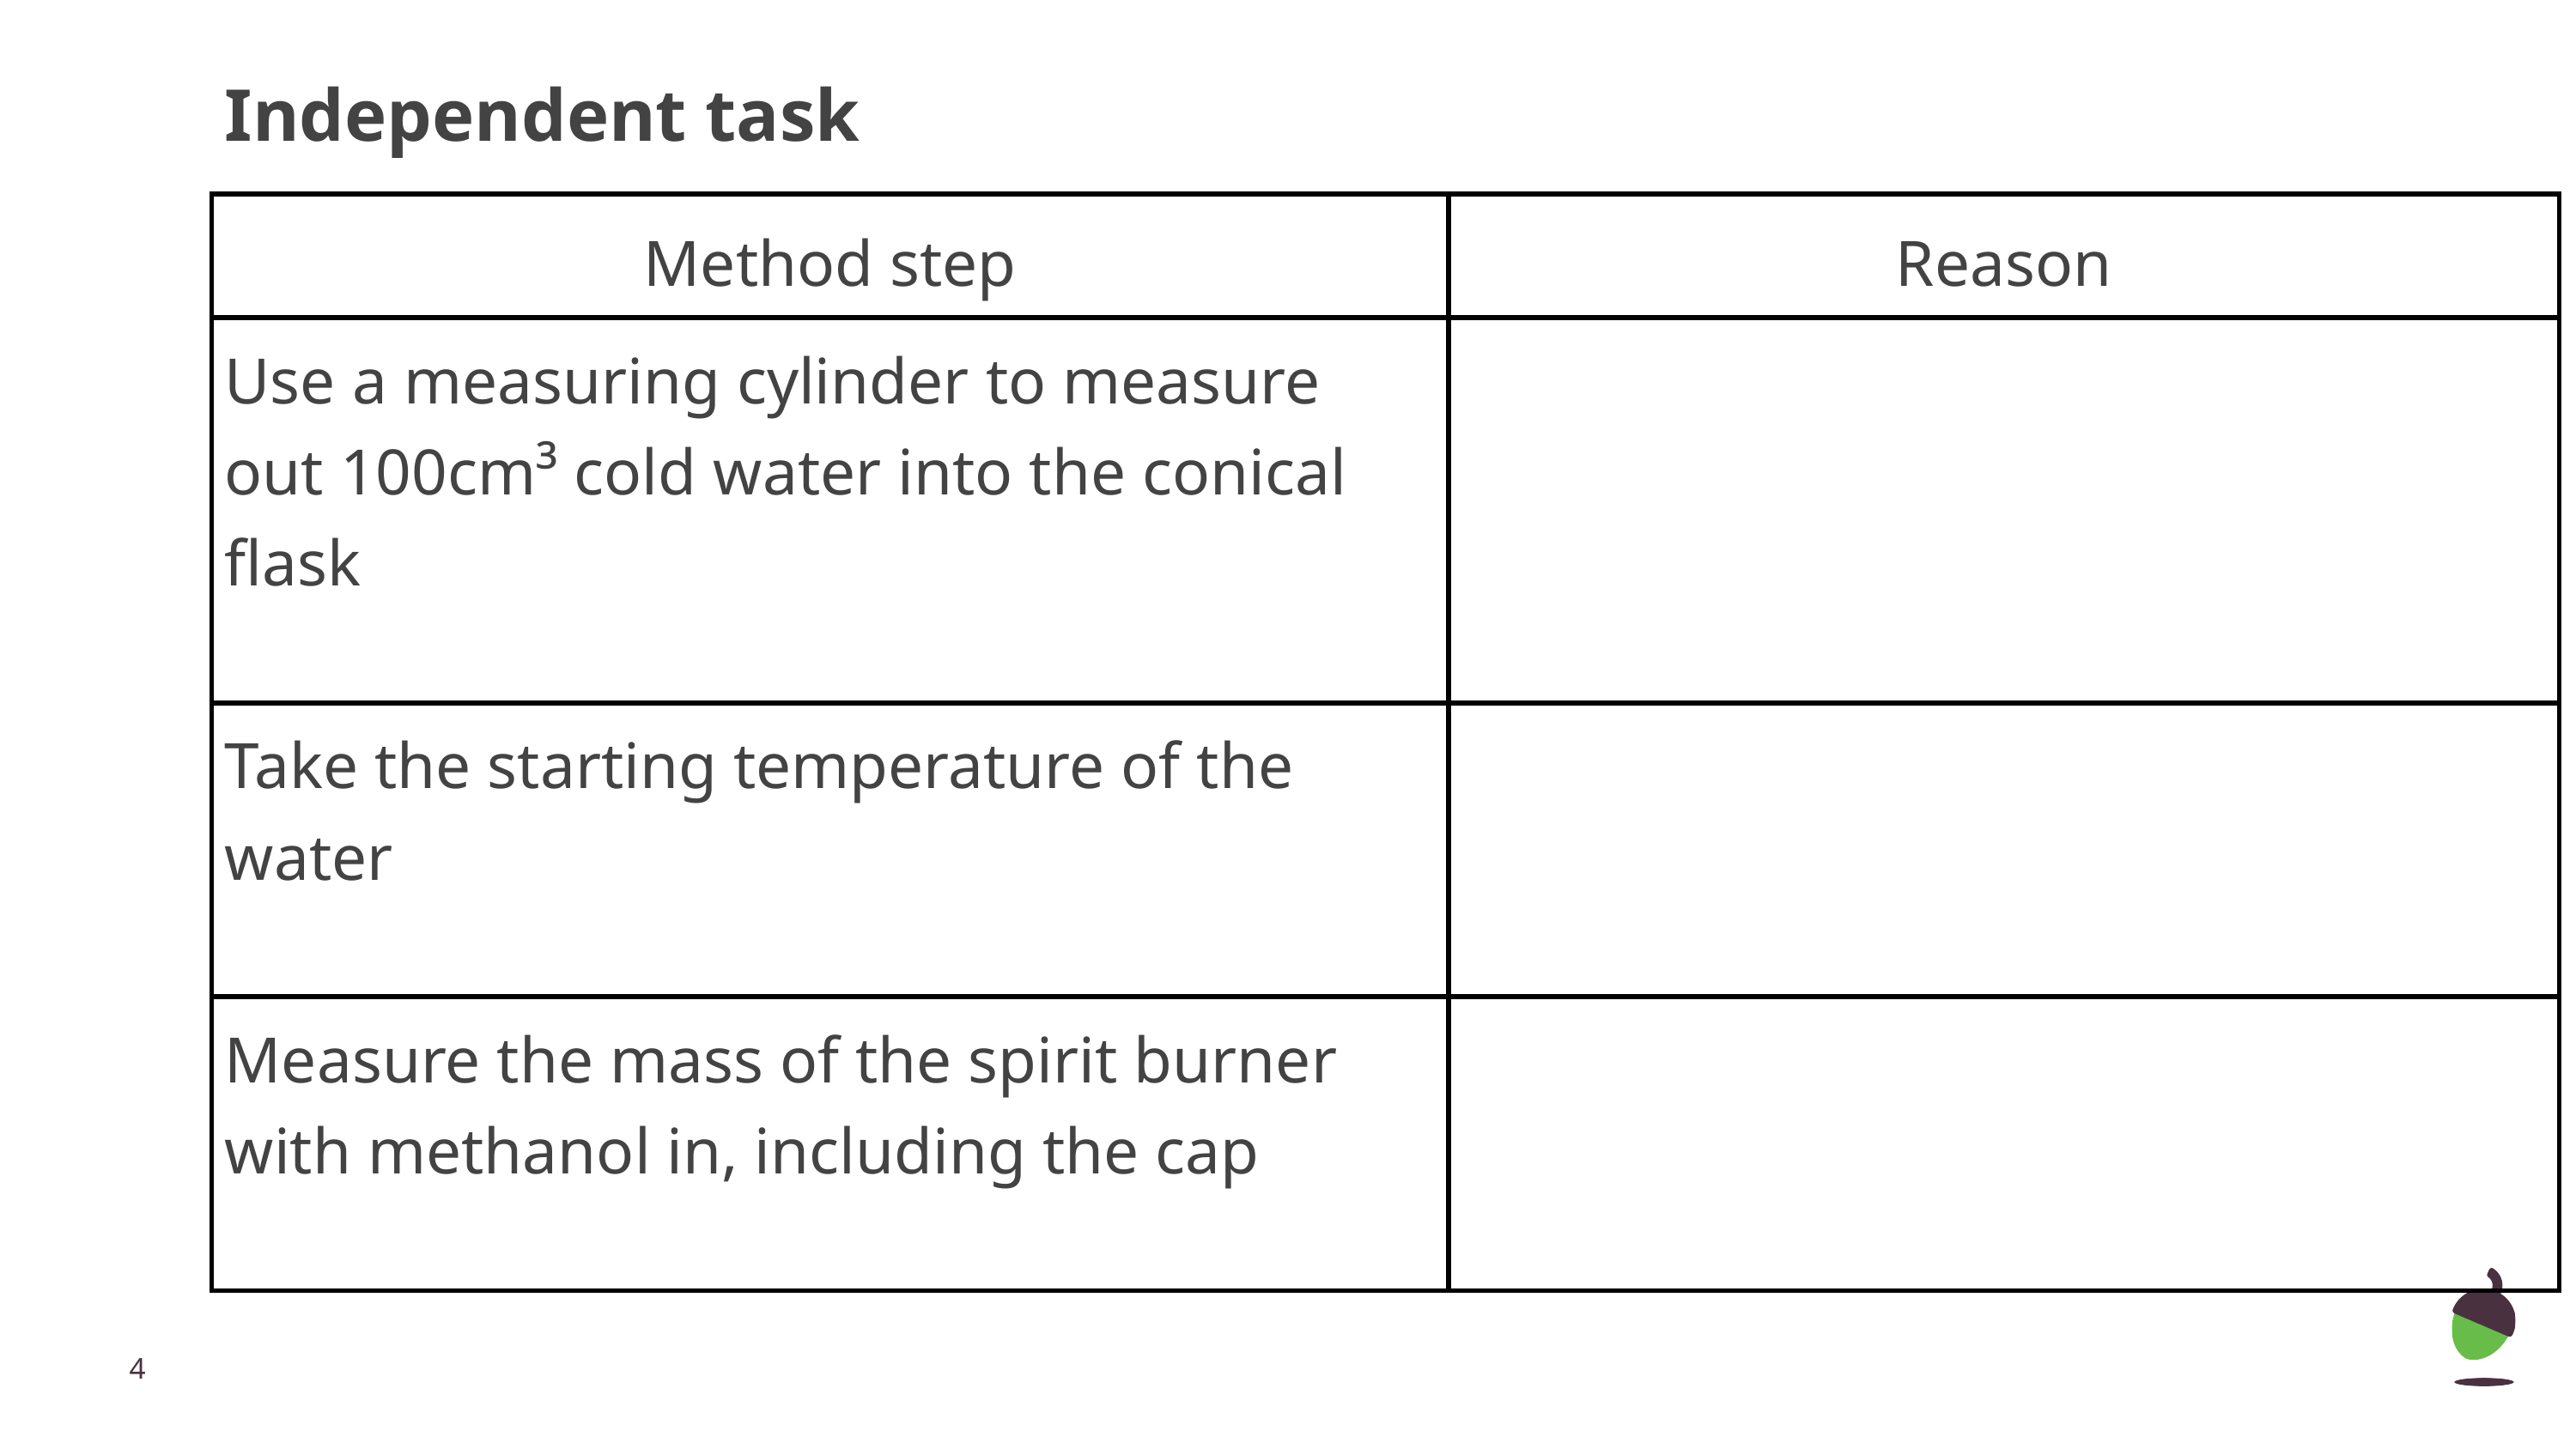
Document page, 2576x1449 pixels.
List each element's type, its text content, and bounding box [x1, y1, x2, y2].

slide_number ‹#› [129, 1349, 332, 1401]
table_cell Measure the mass of the spirit burner with methanol in, including the cap [214, 999, 1446, 1288]
table_cell Use a measuring cylinder to measure out 100cm³ cold water into the conical flask [214, 320, 1446, 700]
table_cell [1451, 706, 2557, 994]
table_cell [1451, 320, 2557, 700]
table_cell [1451, 999, 2557, 1288]
table_cell Take the starting temperature of the water [214, 706, 1446, 994]
text_box Independent task [211, 57, 2280, 160]
table_header Reason [1451, 197, 2557, 315]
picture [2451, 1293, 2516, 1386]
table_header Method step [214, 197, 1446, 315]
